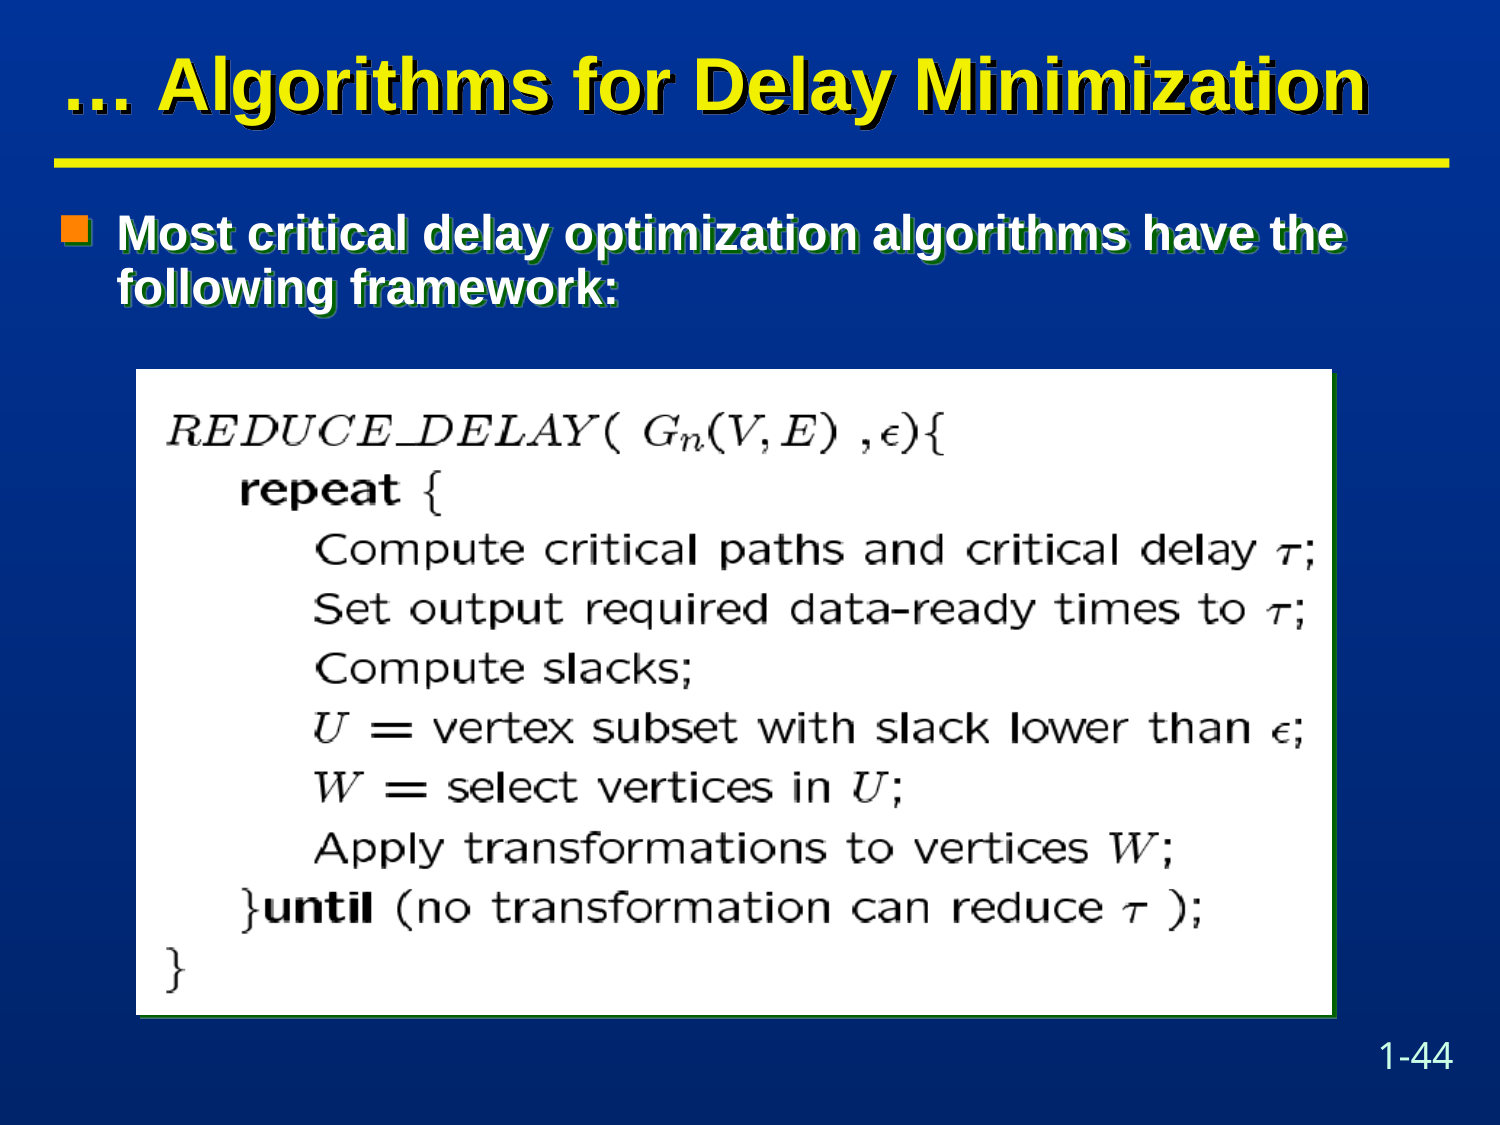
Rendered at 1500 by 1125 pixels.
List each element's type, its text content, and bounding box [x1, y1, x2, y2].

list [136, 368, 1333, 1016]
title … Algorithms for Delay Minimization [46, 33, 1455, 139]
list Most critical delay optimization algorithms have the following framework: [50, 200, 1449, 1079]
